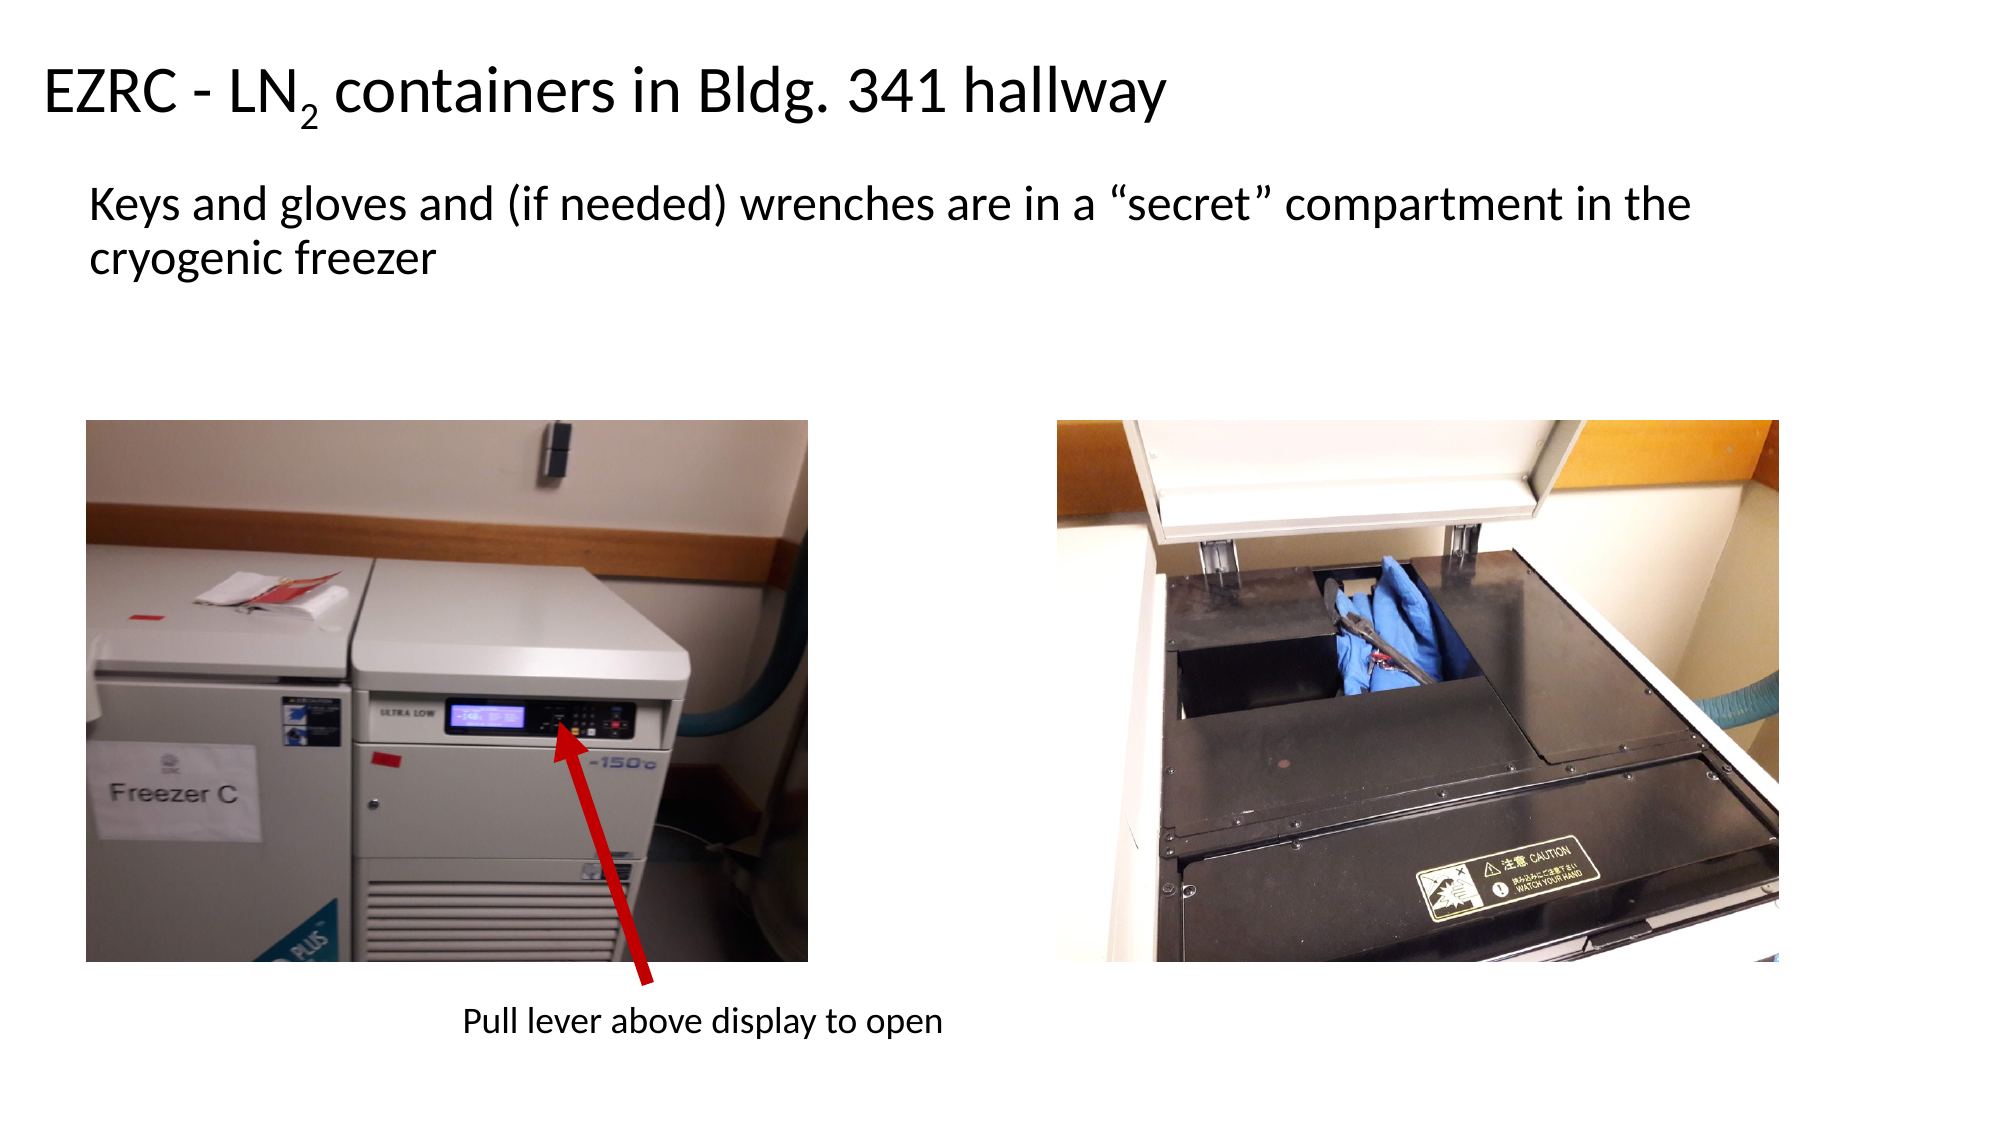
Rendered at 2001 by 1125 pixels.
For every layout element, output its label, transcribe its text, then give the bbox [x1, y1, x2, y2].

text_box Pull lever above display to open [447, 993, 1084, 1087]
text_box Keys and gloves and (if needed) wrenches are in a “secret” compartment in the cryogenic freezer [74, 169, 1830, 343]
title EZRC - LN2 containers in Bldg. 341 hallway [28, 26, 1685, 150]
picture [86, 420, 808, 962]
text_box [559, 721, 648, 984]
picture [1057, 420, 1779, 962]
